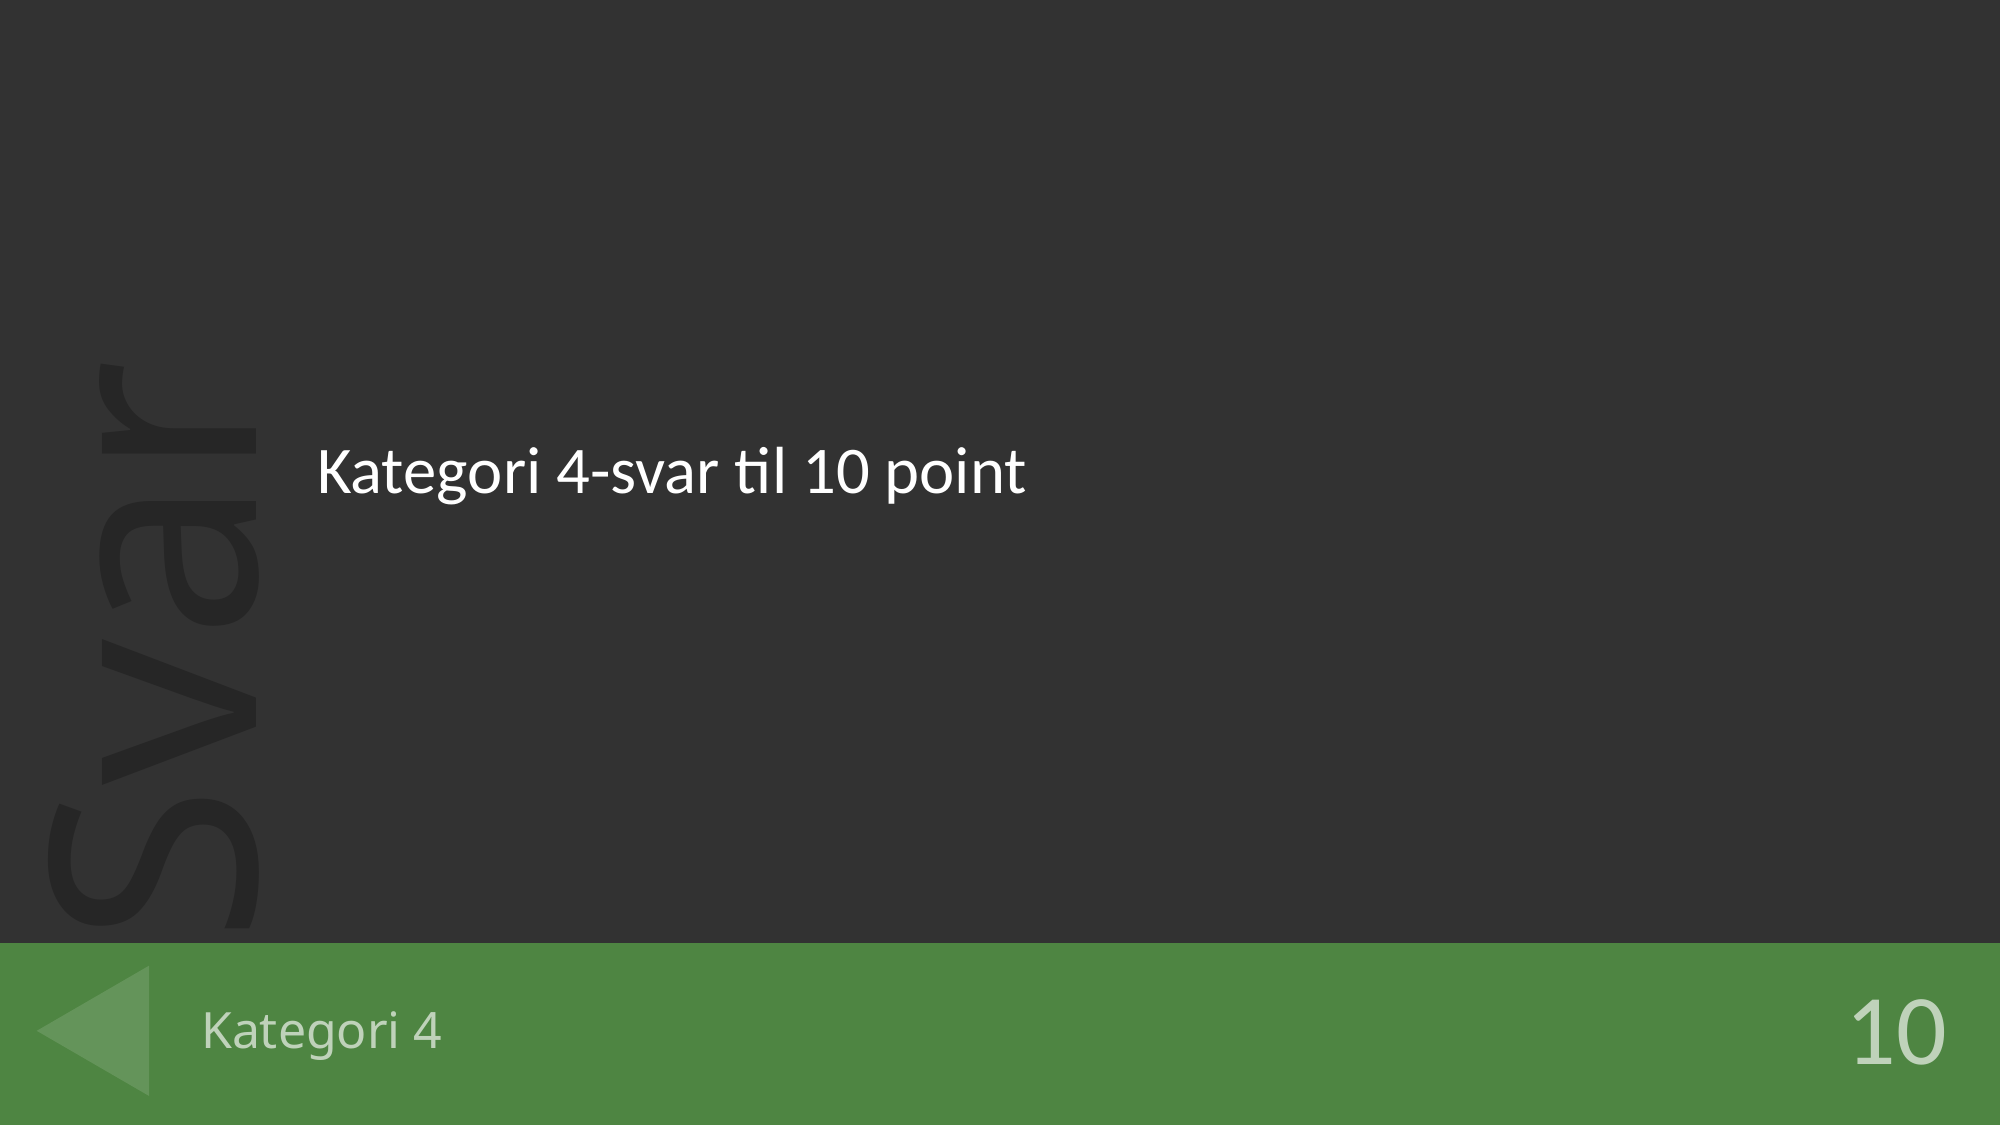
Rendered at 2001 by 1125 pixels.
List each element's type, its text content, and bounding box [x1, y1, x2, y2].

title Kategori 4 [185, 967, 1494, 1097]
list 10 [1494, 967, 1963, 1097]
list Kategori 4-svar til 10 point [302, 307, 1760, 636]
